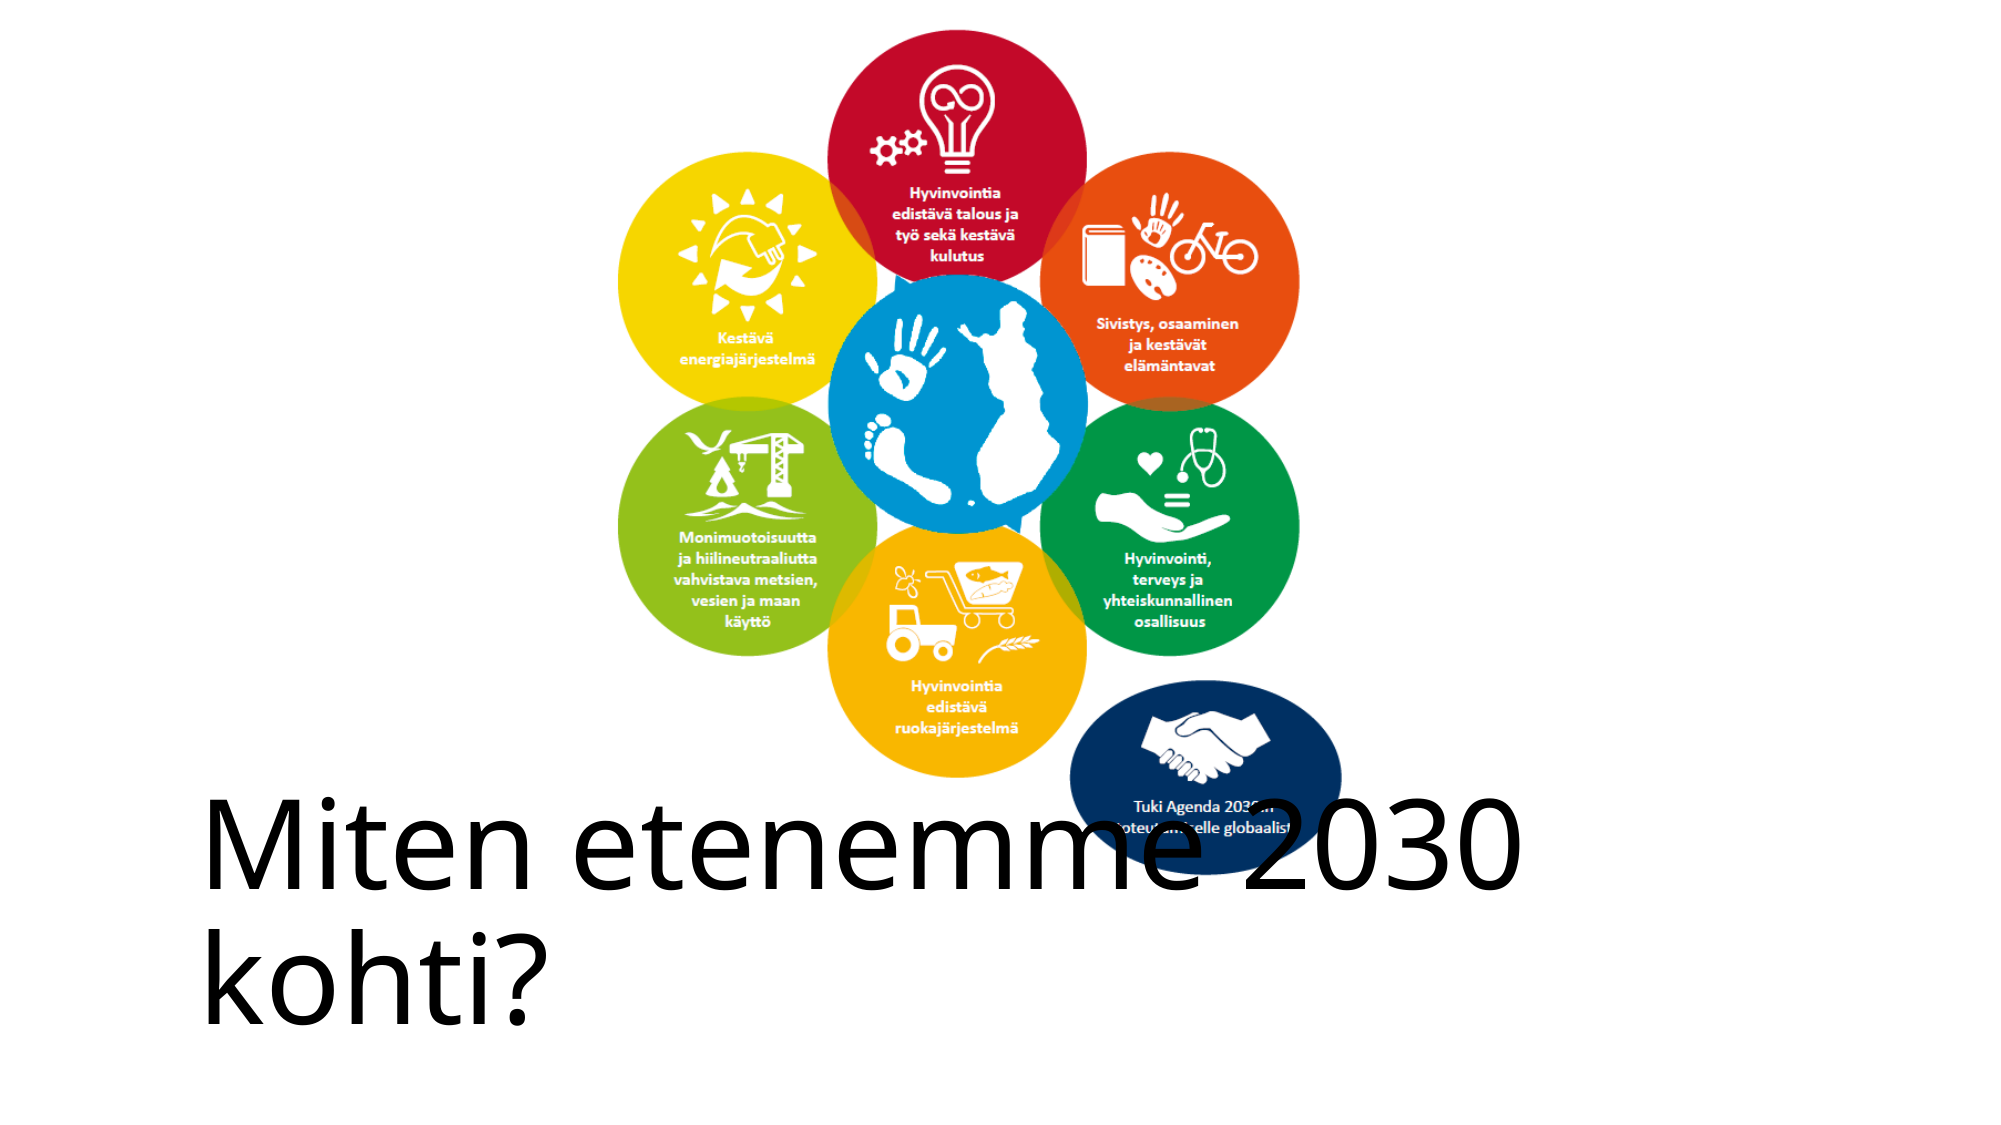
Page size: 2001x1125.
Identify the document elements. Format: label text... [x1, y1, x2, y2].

picture [597, 11, 1354, 883]
title Miten etenemme 2030 kohti? [183, 591, 1909, 1060]
